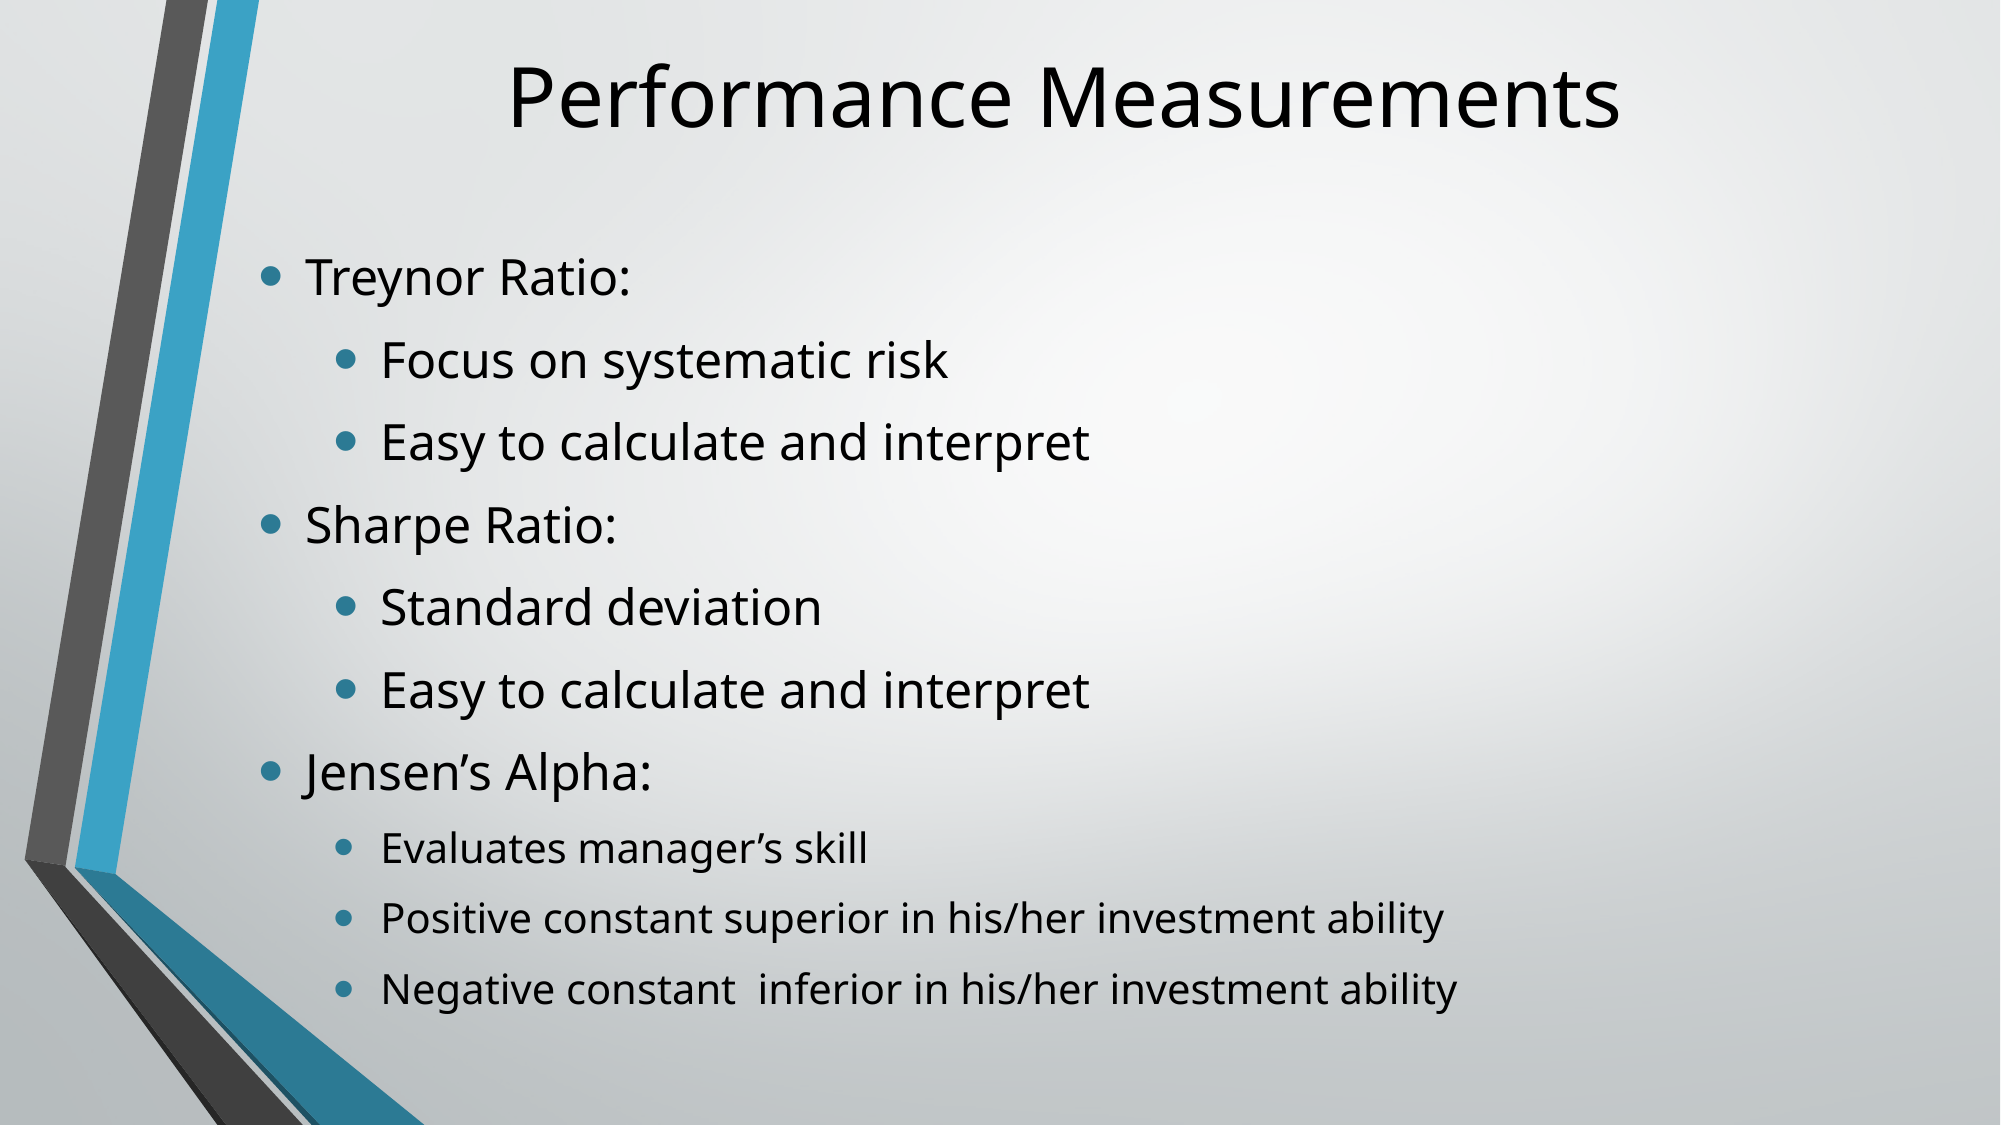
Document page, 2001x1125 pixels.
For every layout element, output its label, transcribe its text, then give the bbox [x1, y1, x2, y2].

title Performance Measurements [243, 12, 1887, 175]
